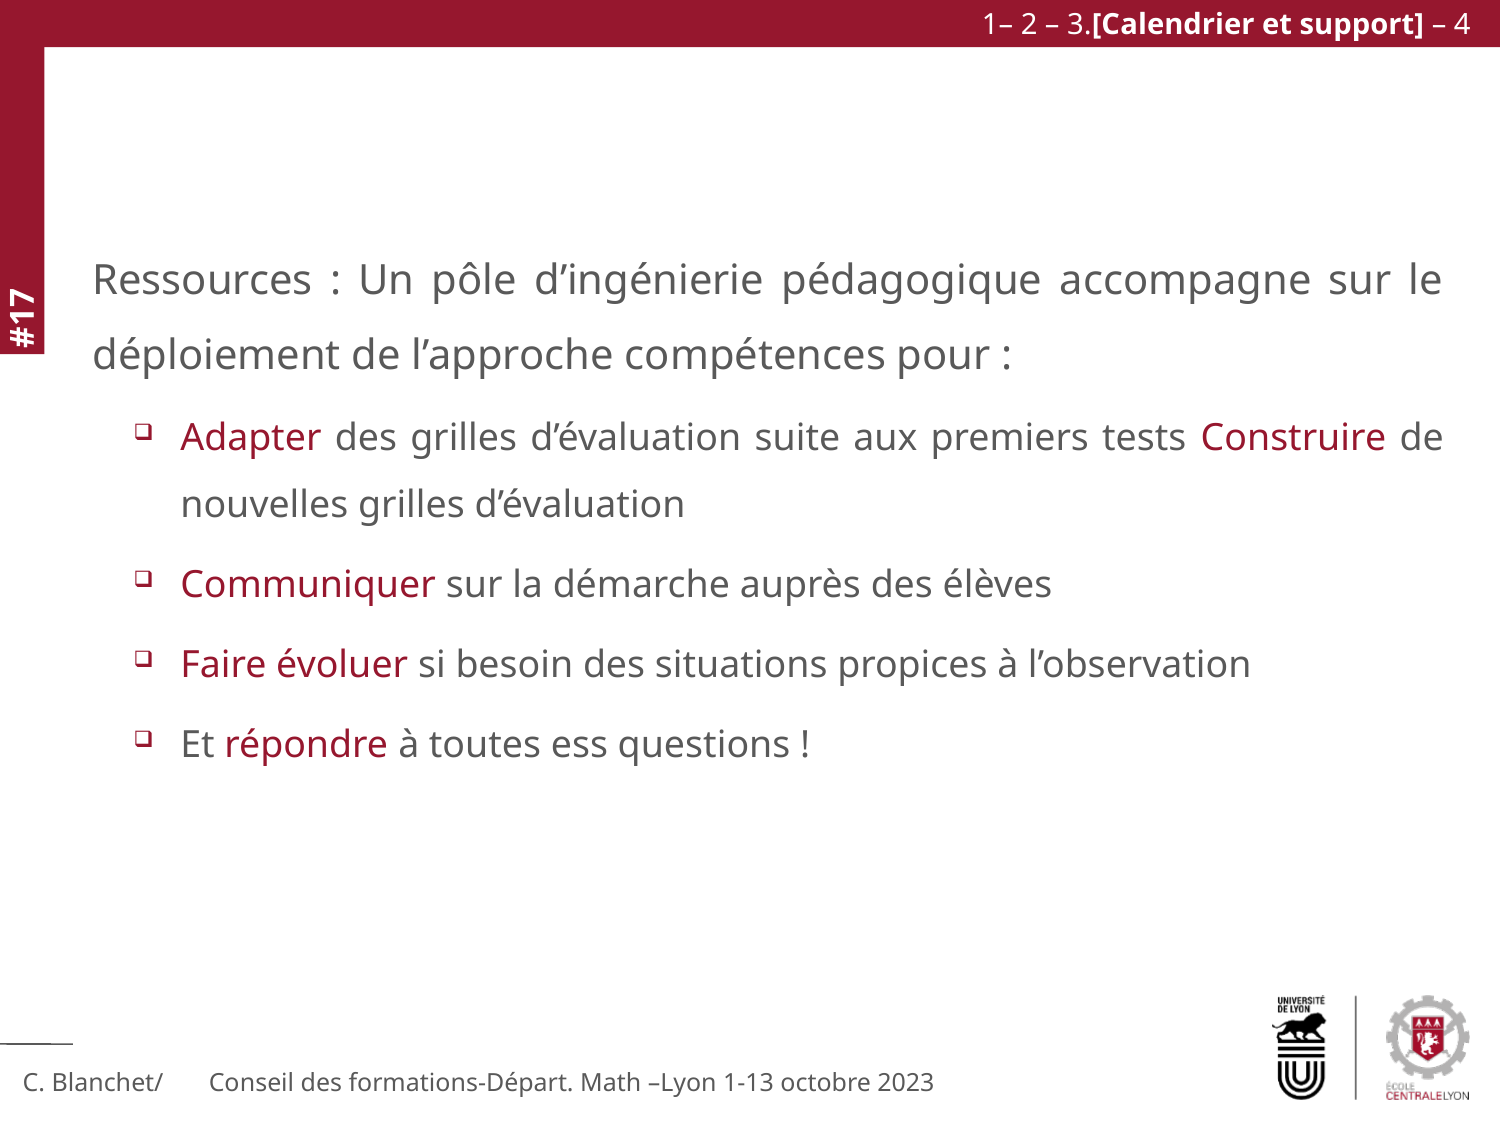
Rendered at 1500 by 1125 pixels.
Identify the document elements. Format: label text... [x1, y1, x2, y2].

picture [1259, 982, 1488, 1113]
text_box 1– 2 – 3.[Calendrier et support] – 4 [966, 0, 1493, 48]
text_box Ressources : Un pôle d’ingénierie pédagogique accompagne sur le déploiement de l’approche compétences pour : Adapter des grilles d’évaluation suite aux premiers tests Construire de nouvelles grilles d’évaluation Communiquer sur la démarche auprès des élèves Faire évoluer si besoin des situations propices à l’observation Et répondre à toutes ess questions ! [77, 220, 1459, 853]
